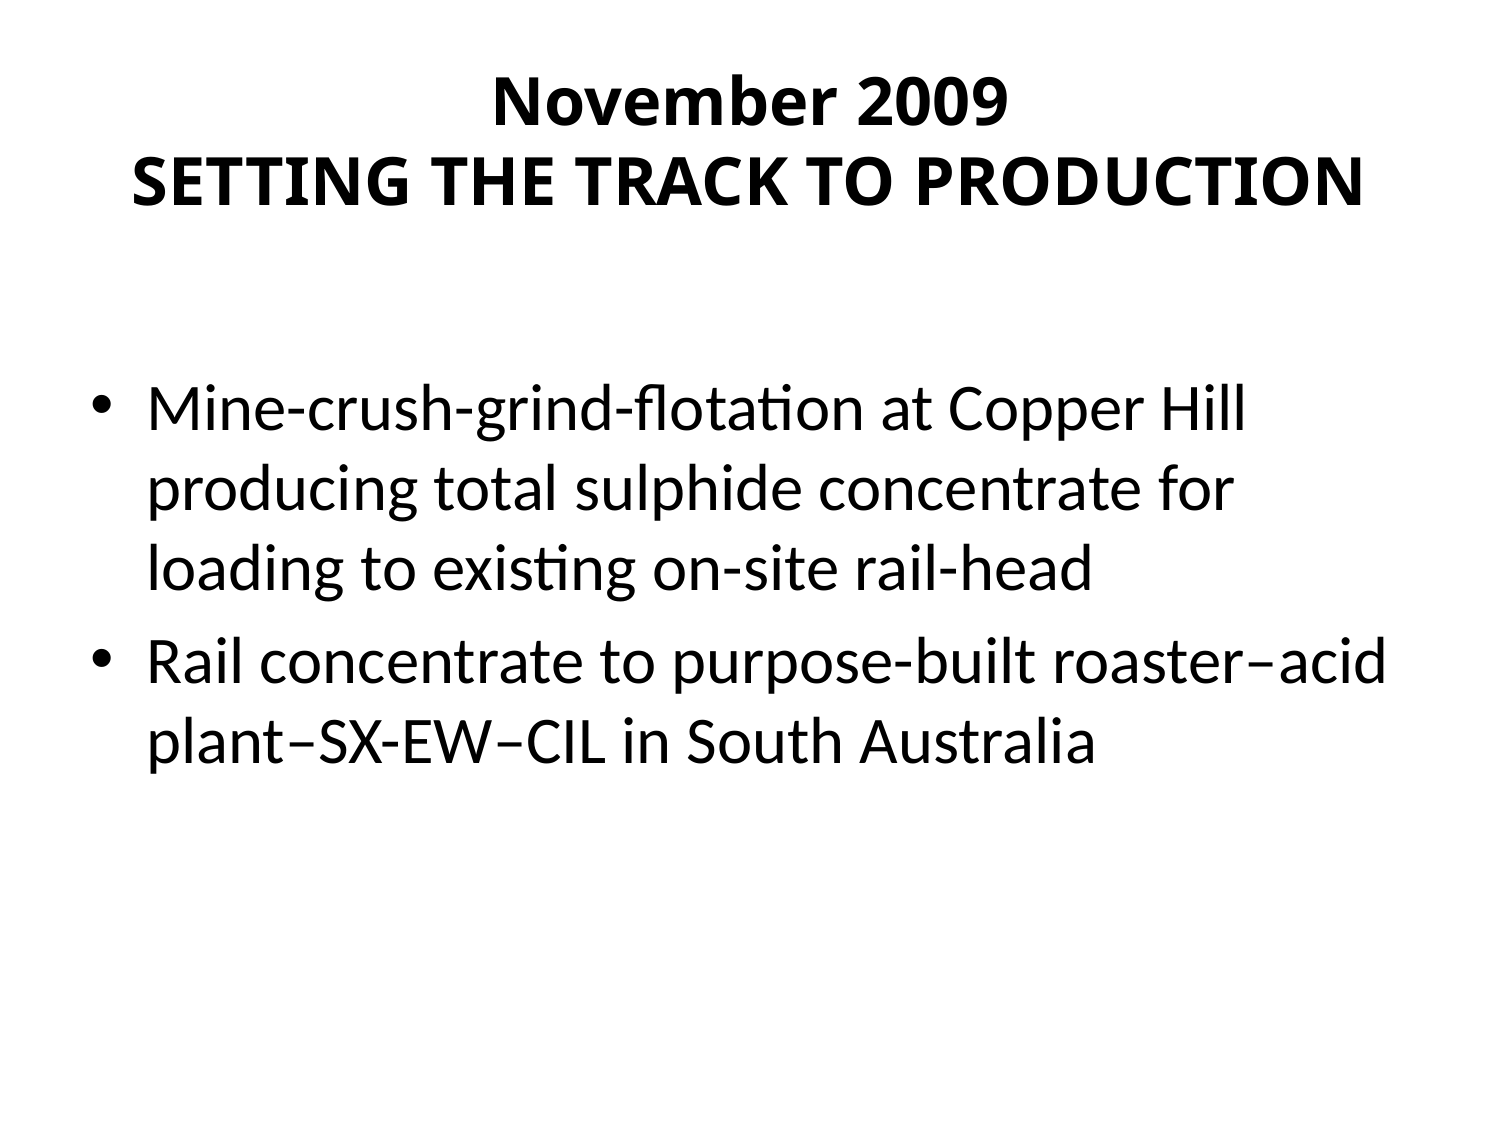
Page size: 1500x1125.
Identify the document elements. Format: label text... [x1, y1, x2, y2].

title November 2009 SETTING THE TRACK TO PRODUCTION [75, 45, 1425, 233]
list Mine-crush-grind-flotation at Copper Hill producing total sulphide concentrate for loading to existing on-site rail-head Rail concentrate to purpose-built roaster–acid plant–SX-EW–CIL in South Australia [75, 262, 1425, 1005]
